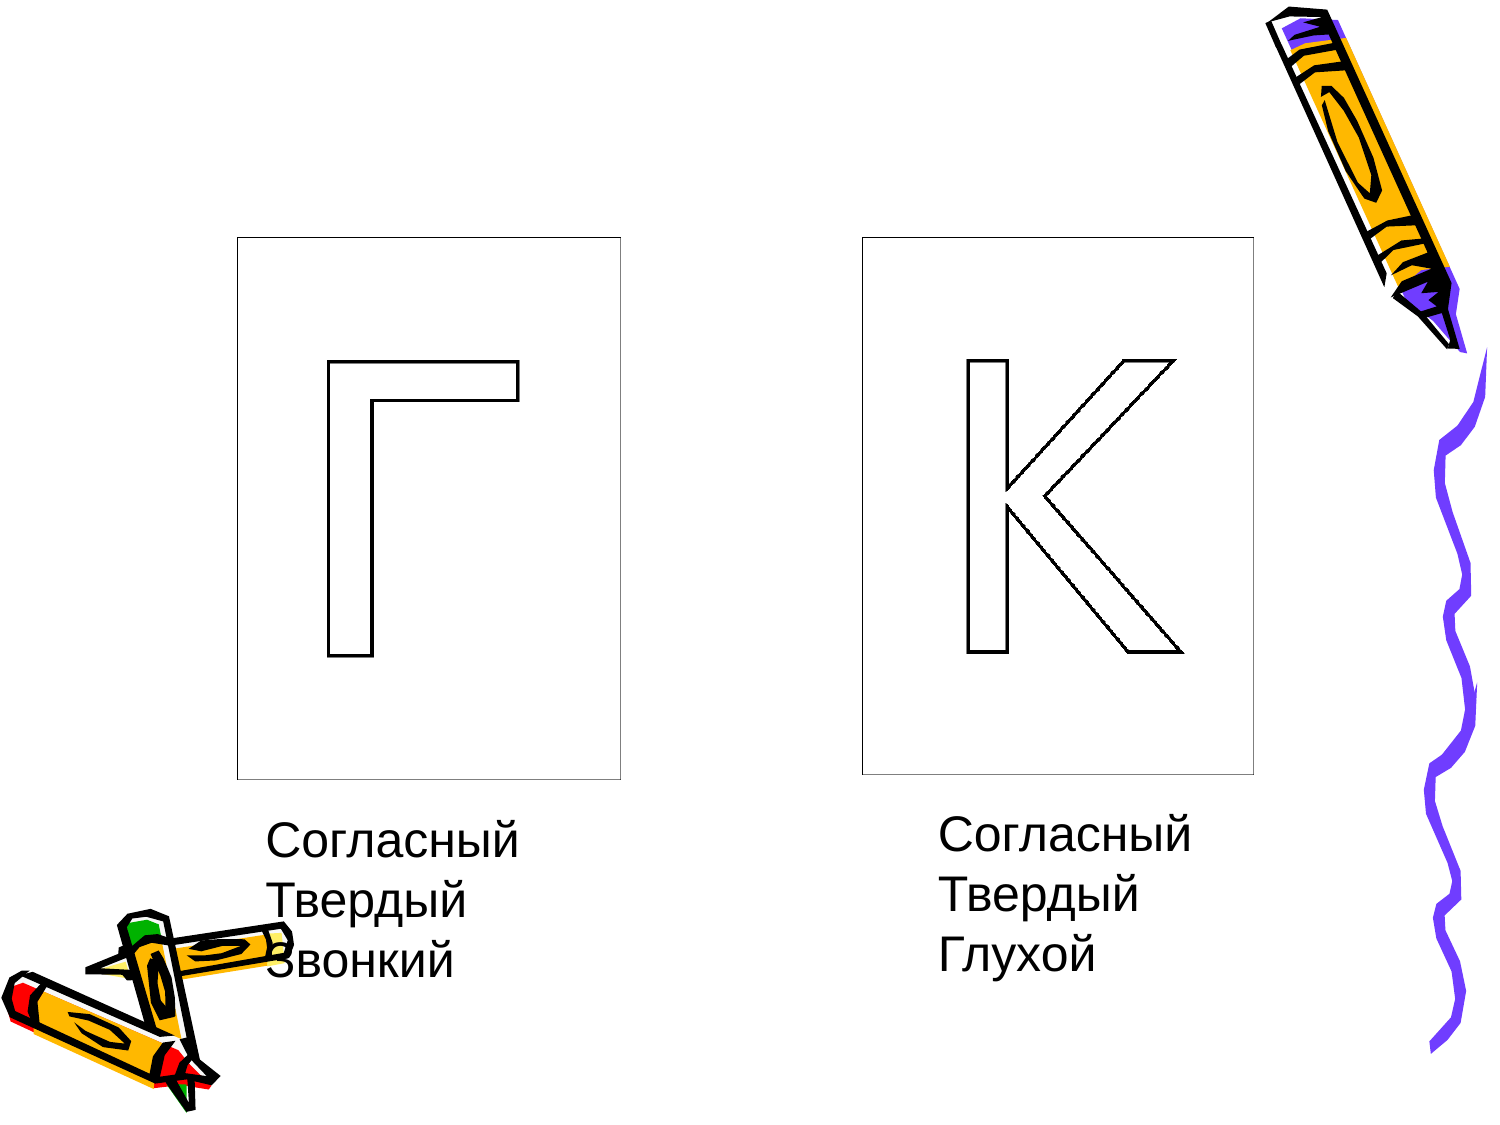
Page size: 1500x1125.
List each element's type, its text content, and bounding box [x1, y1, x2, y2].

text_box Согласный Твердый Глухой [923, 793, 1208, 989]
picture [862, 237, 1255, 776]
picture [237, 237, 621, 780]
text_box Согласный Твердый Звонкий [250, 800, 535, 996]
